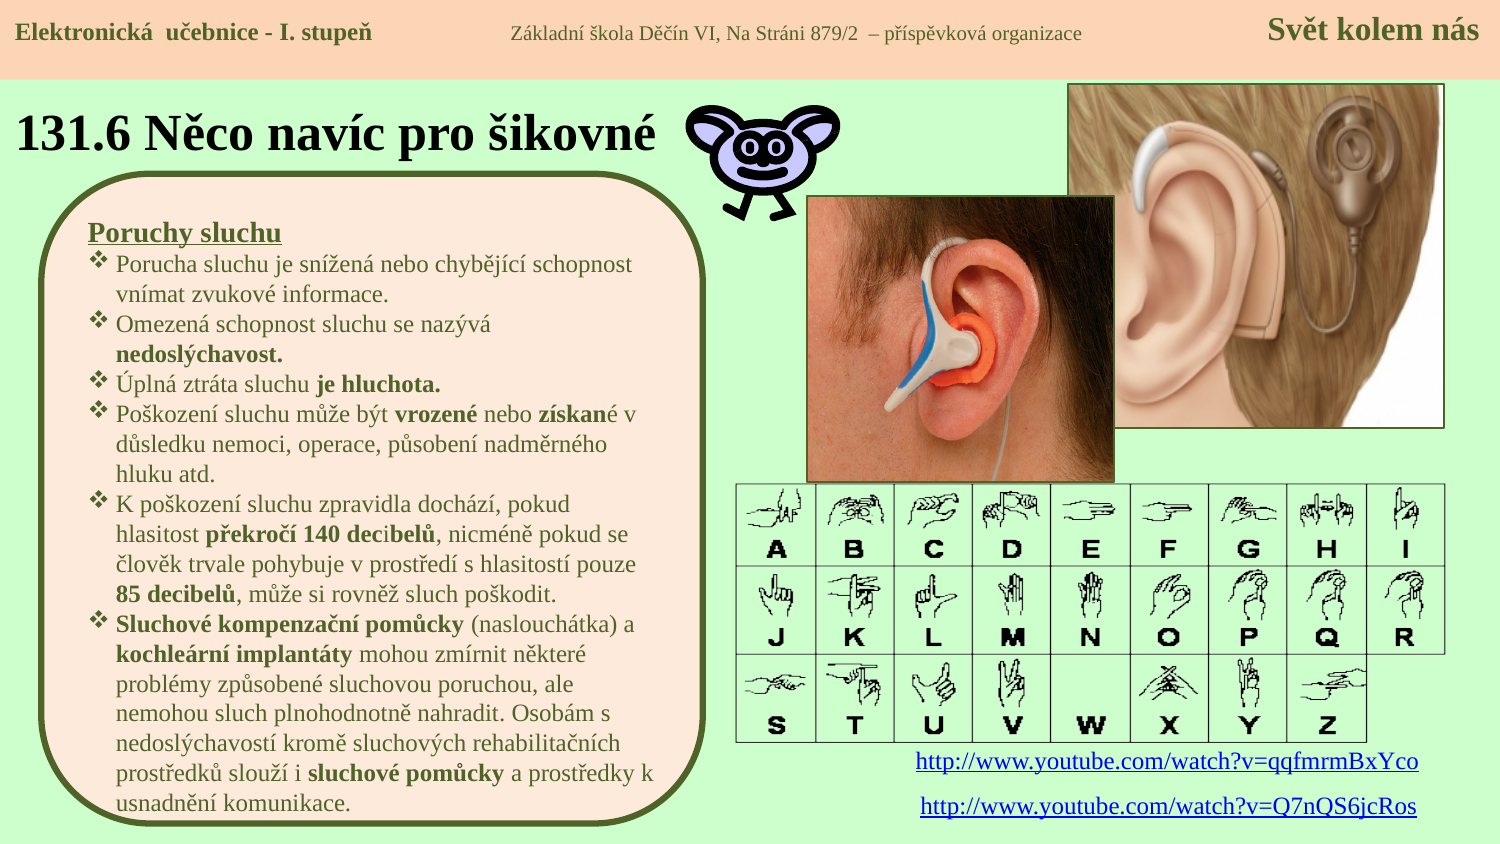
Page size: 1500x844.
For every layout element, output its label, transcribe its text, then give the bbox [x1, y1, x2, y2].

picture [684, 84, 1449, 749]
text_box Elektronická učebnice - I. stupeň Základní škola Děčín VI, Na Stráni 879/2 – příspěvková organizace Svět kolem nás [0, 0, 1500, 80]
title 131.6 Něco navíc pro šikovné [0, 80, 703, 179]
text_box Poruchy sluchu Porucha sluchu je snížená nebo chybějící schopnost vnímat zvukové informace. Omezená schopnost sluchu se nazývá nedoslýchavost. Úplná ztráta sluchu je hluchota. Poškození sluchu může být vrozené nebo získané v důsledku nemoci, operace, působení nadměrného hluku atd. K poškození sluchu zpravidla dochází, pokud hlasitost překročí 140 decibelů, nicméně pokud se člověk trvale pohybuje v prostředí s hlasitostí pouze 85 decibelů, může si rovněž sluch poškodit. Sluchové kompenzační pomůcky (naslouchátka) a kochleární implantáty mohou zmírnit některé problémy způsobené sluchovou poruchou, ale nemohou sluch plnohodnotně nahradit. Osobám s nedoslýchavostí kromě sluchových rehabilitačních prostředků slouží i sluchové pomůcky a prostředky k usnadnění komunikace. [39, 171, 705, 826]
text_box http://www.youtube.com/watch?v=qqfmrmBxYco [900, 737, 1477, 812]
text_box http://www.youtube.com/watch?v=Q7nQS6jcRos [905, 812, 1443, 844]
